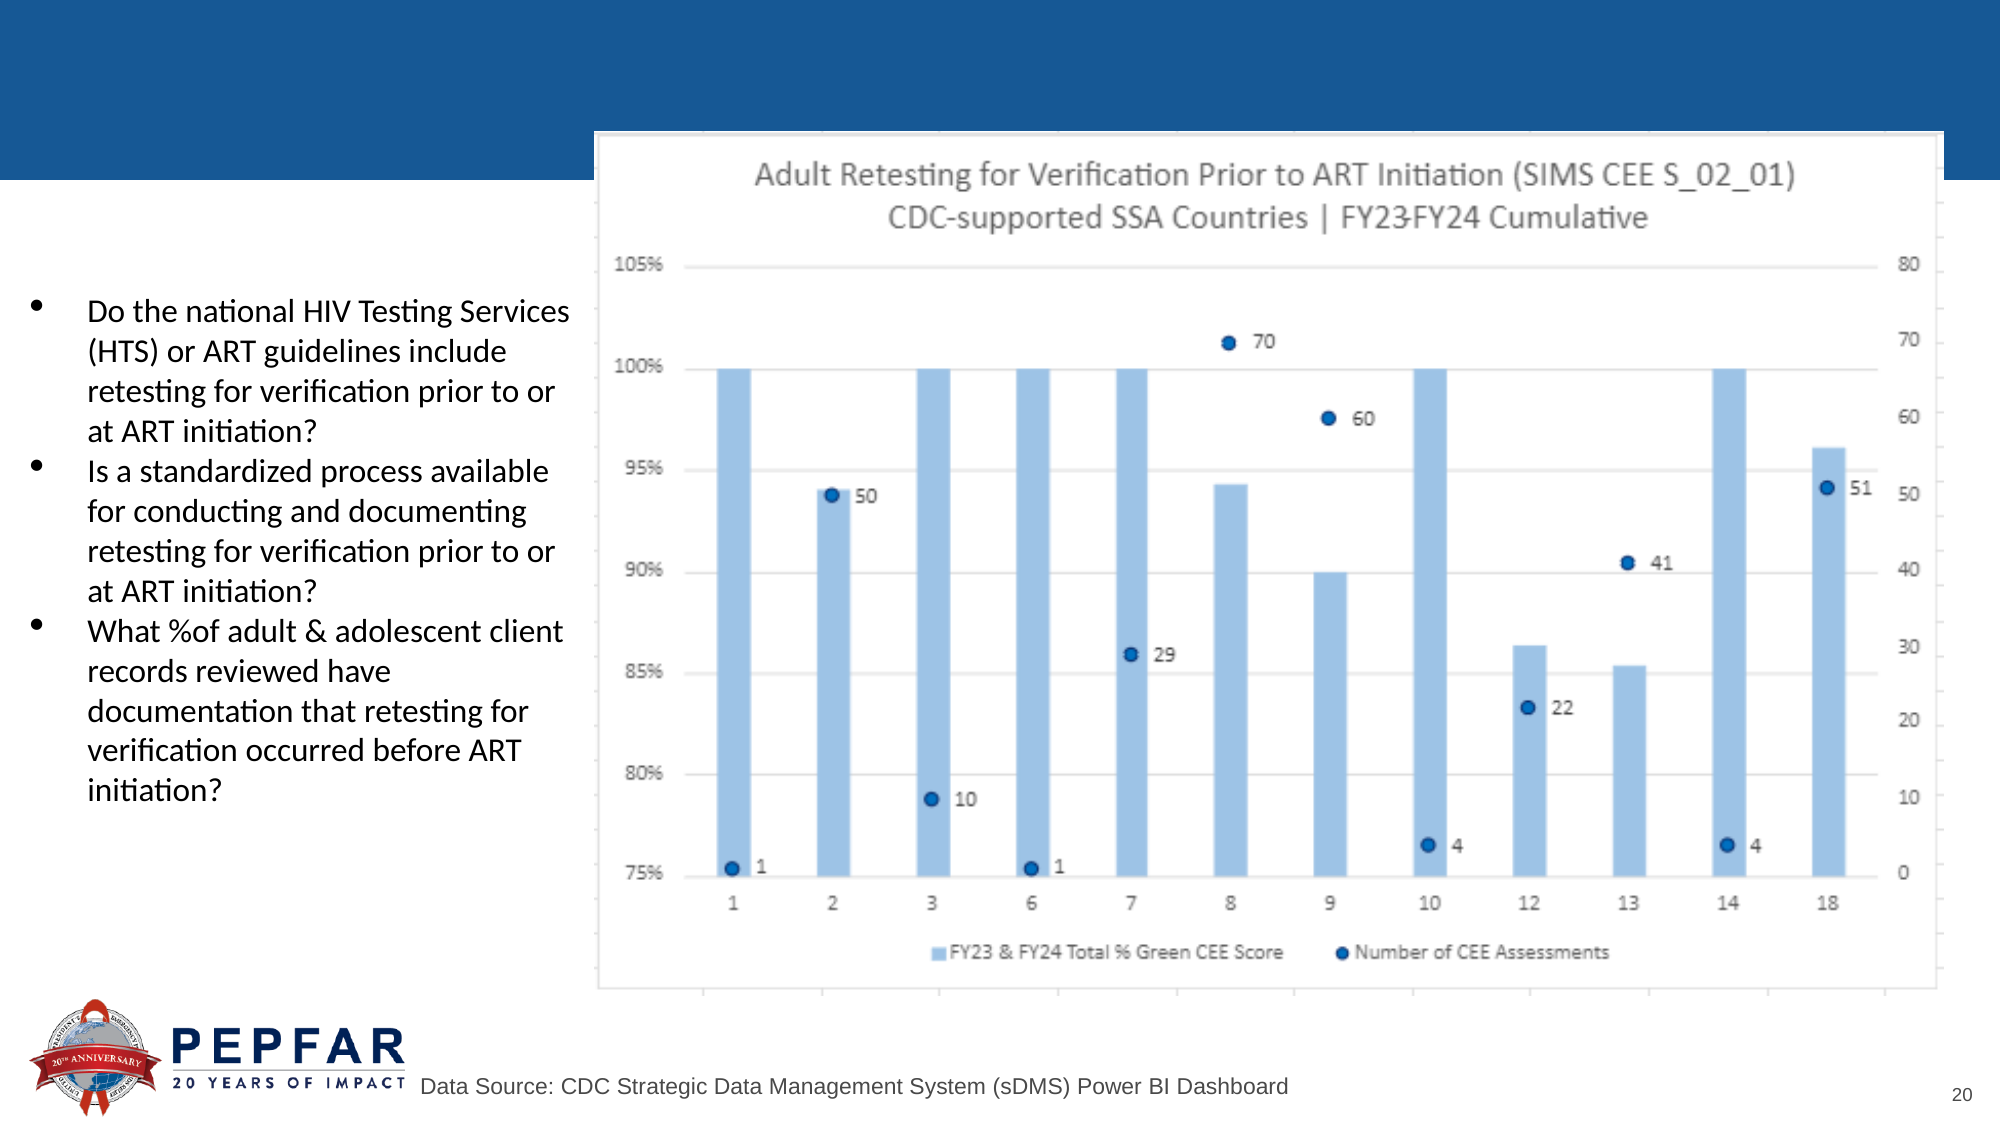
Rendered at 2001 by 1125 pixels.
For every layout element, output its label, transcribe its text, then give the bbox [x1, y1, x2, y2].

text_box Data Source: CDC Strategic Data Management System (sDMS) Power BI Dashboard [420, 1040, 1678, 1100]
picture [29, 999, 405, 1117]
text_box Do the national HIV Testing Services (HTS) or ART guidelines include retesting for verification prior to or at ART initiation? Is a standardized process available for conducting and documenting retesting for verification prior to or at ART initiation? What %of adult & adolescent client records reviewed have documentation that retesting for verification occurred before ART initiation? [0, 281, 594, 816]
picture [594, 131, 1944, 996]
